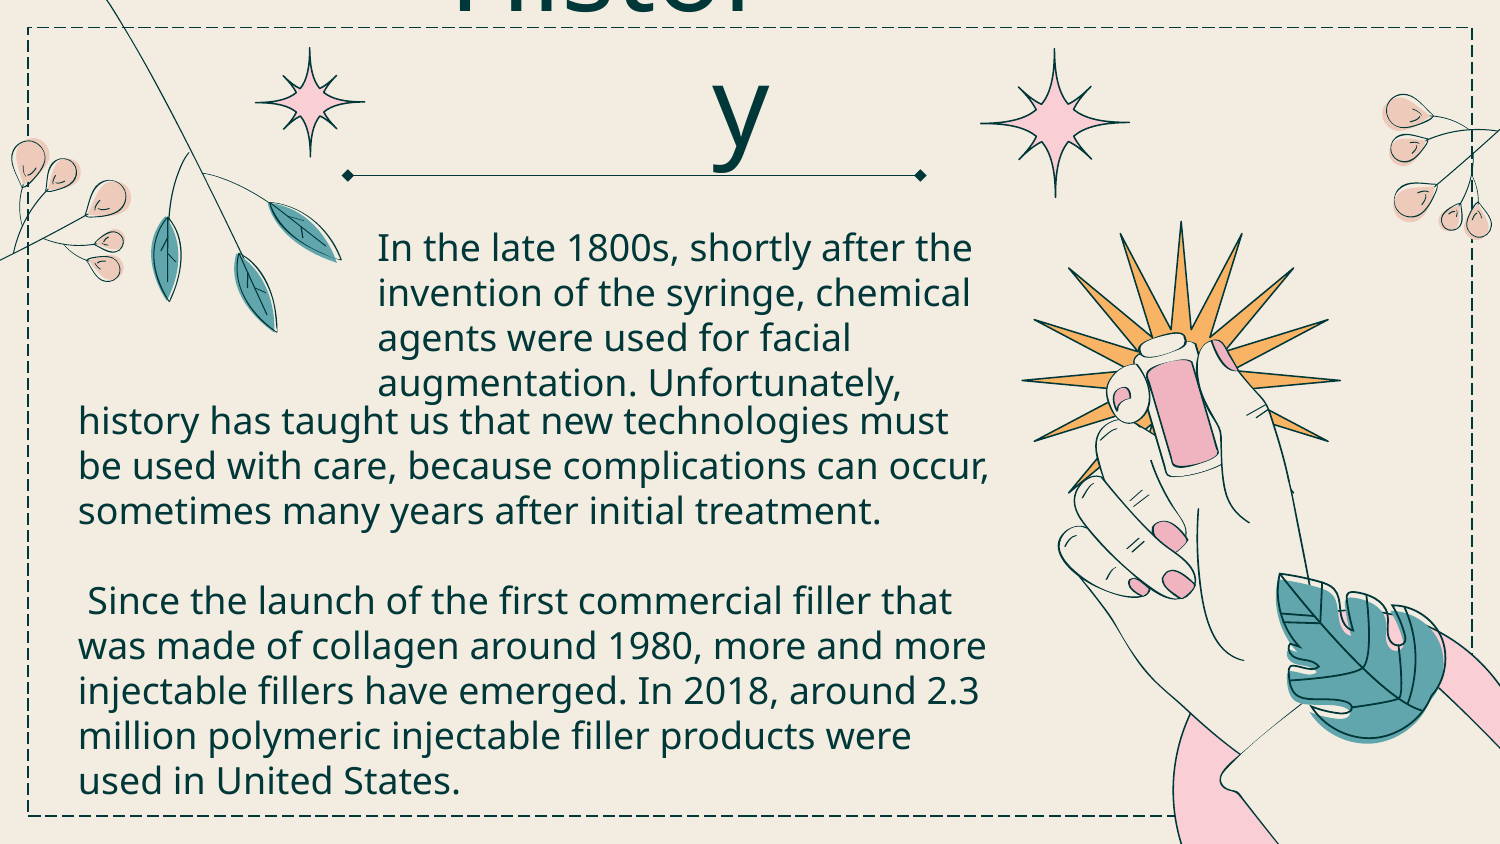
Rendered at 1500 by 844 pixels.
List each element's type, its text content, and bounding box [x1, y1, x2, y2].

text_box [1120, 221, 1242, 330]
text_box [9, 0, 361, 326]
text_box [1022, 378, 1044, 383]
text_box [1271, 572, 1451, 744]
title History [383, 45, 786, 174]
text_box [1294, 319, 1329, 330]
text_box [1034, 319, 1068, 330]
subtitle In the late 1800s, shortly after the invention of the syringe, chemical agents were used for facial augmentation. Unfortunately, [362, 209, 1074, 357]
text_box [1218, 267, 1294, 330]
text_box history has taught us that new technologies must be used with care, because complications can occur, sometimes many years after initial treatment. Since the launch of the first commercial filler that was made of collagen around 1980, more and more injectable fillers have emerged. In 2018, around 2.3 million polymeric injectable filler products were used in United States. [62, 382, 1019, 768]
text_box [980, 48, 1130, 198]
text_box [1068, 267, 1144, 330]
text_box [1049, 332, 1500, 844]
